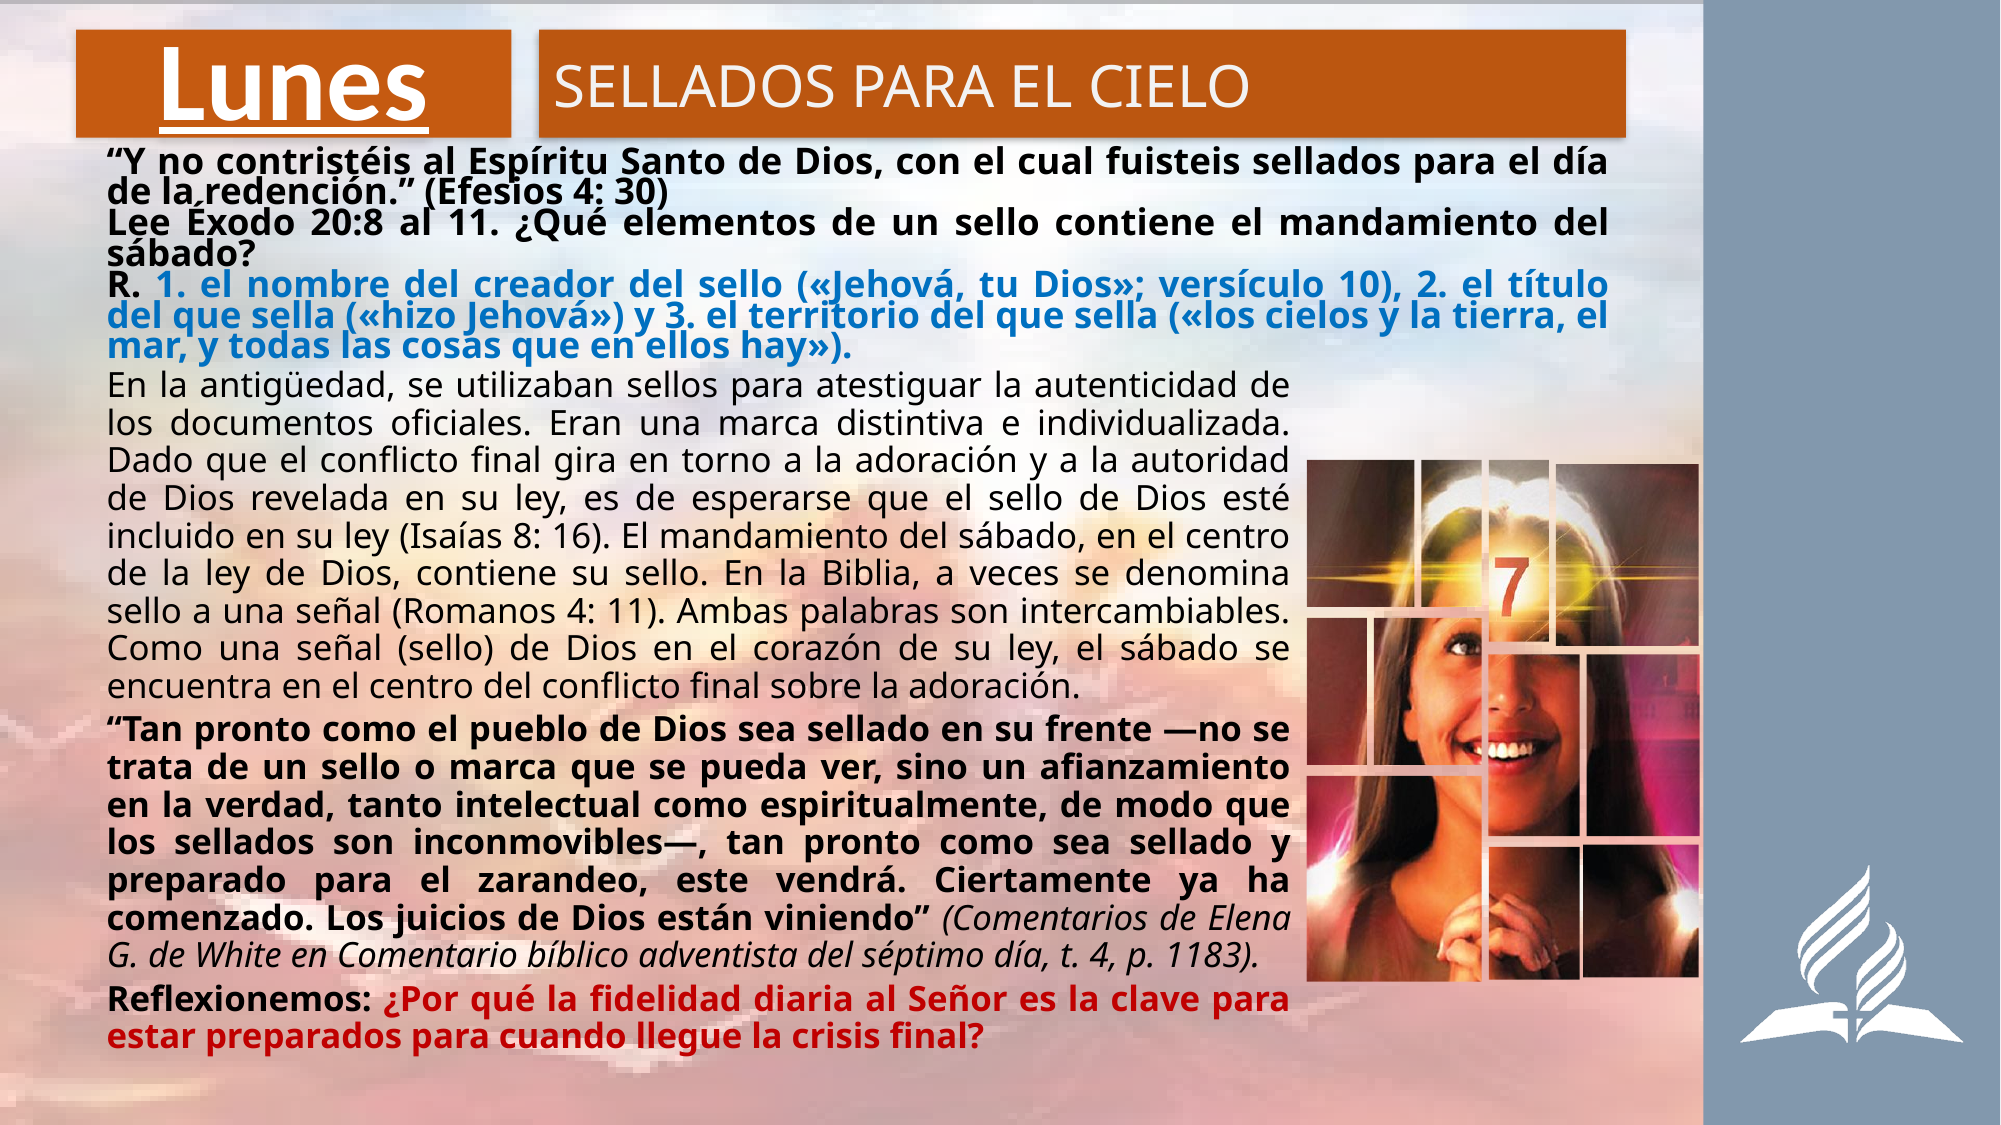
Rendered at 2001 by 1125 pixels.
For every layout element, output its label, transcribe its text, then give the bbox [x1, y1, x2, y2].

picture [1706, 834, 2000, 1095]
text_box SELLADOS PARA EL CIELO [539, 29, 1626, 138]
text_box [1586, 653, 1701, 837]
text_box [1582, 844, 1700, 978]
text_box [1306, 775, 1483, 983]
text_box [1488, 846, 1581, 981]
list “Y no contristéis al Espíritu Santo de Dios, con el cual fuisteis sellados para el día de la redención.” (Efesios 4: 30) Lee Éxodo 20:8 al 11. ¿Qué elementos de un sello contiene el mandamiento del sábado? R. 1. el nombre del creador del sello («Jehová, tu Dios»; versículo 10), 2. el título del que sella («hizo Jehová») y 3. el territorio del que sella («los cielos y la tierra, el mar, y todas las cosas que en ellos hay»). [91, 143, 1626, 376]
text_box [1306, 459, 1416, 608]
title Lunes [76, 29, 512, 138]
text_box [1306, 617, 1368, 766]
text_box [1487, 653, 1581, 837]
text_box [1373, 617, 1483, 766]
list En la antigüedad, se utilizaban sellos para atestiguar la autenticidad de los documentos oficiales. Eran una marca distintiva e individualizada. Dado que el conflicto final gira en torno a la adoración y a la autoridad de Dios revelada en su ley, es de esperarse que el sello de Dios esté incluido en su ley (Isaías 8: 16). El mandamiento del sábado, en el centro de la ley de Dios, contiene su sello. En la Biblia, a veces se denomina sello a una señal (Romanos 4: 11). Ambas palabras son intercambiables. Como una señal (sello) de Dios en el corazón de su ley, el sábado se encuentra en el centro del conflicto final sobre la adoración. “Tan pronto como el pueblo de Dios sea sellado en su frente —no se trata de un sello o marca que se pueda ver, sino un afianzamiento en la verdad, tanto intelectual como espiritualmente, de modo que los sellados son inconmovibles—, tan pronto como sea sellado y preparado para el zarandeo, este vendrá. Ciertamente ya ha comenzado. Los juicios de Dios están viniendo” (Comentarios de Elena G. de White en Comentario bíblico adventista del séptimo día, t. 4, p. 1183). Reflexionemos: ¿Por qué la fidelidad diaria al Señor es la clave para estar preparados para cuando llegue la crisis final? [91, 360, 1307, 1119]
text_box [1420, 459, 1483, 608]
text_box [1488, 459, 1550, 643]
text_box [1555, 463, 1700, 647]
